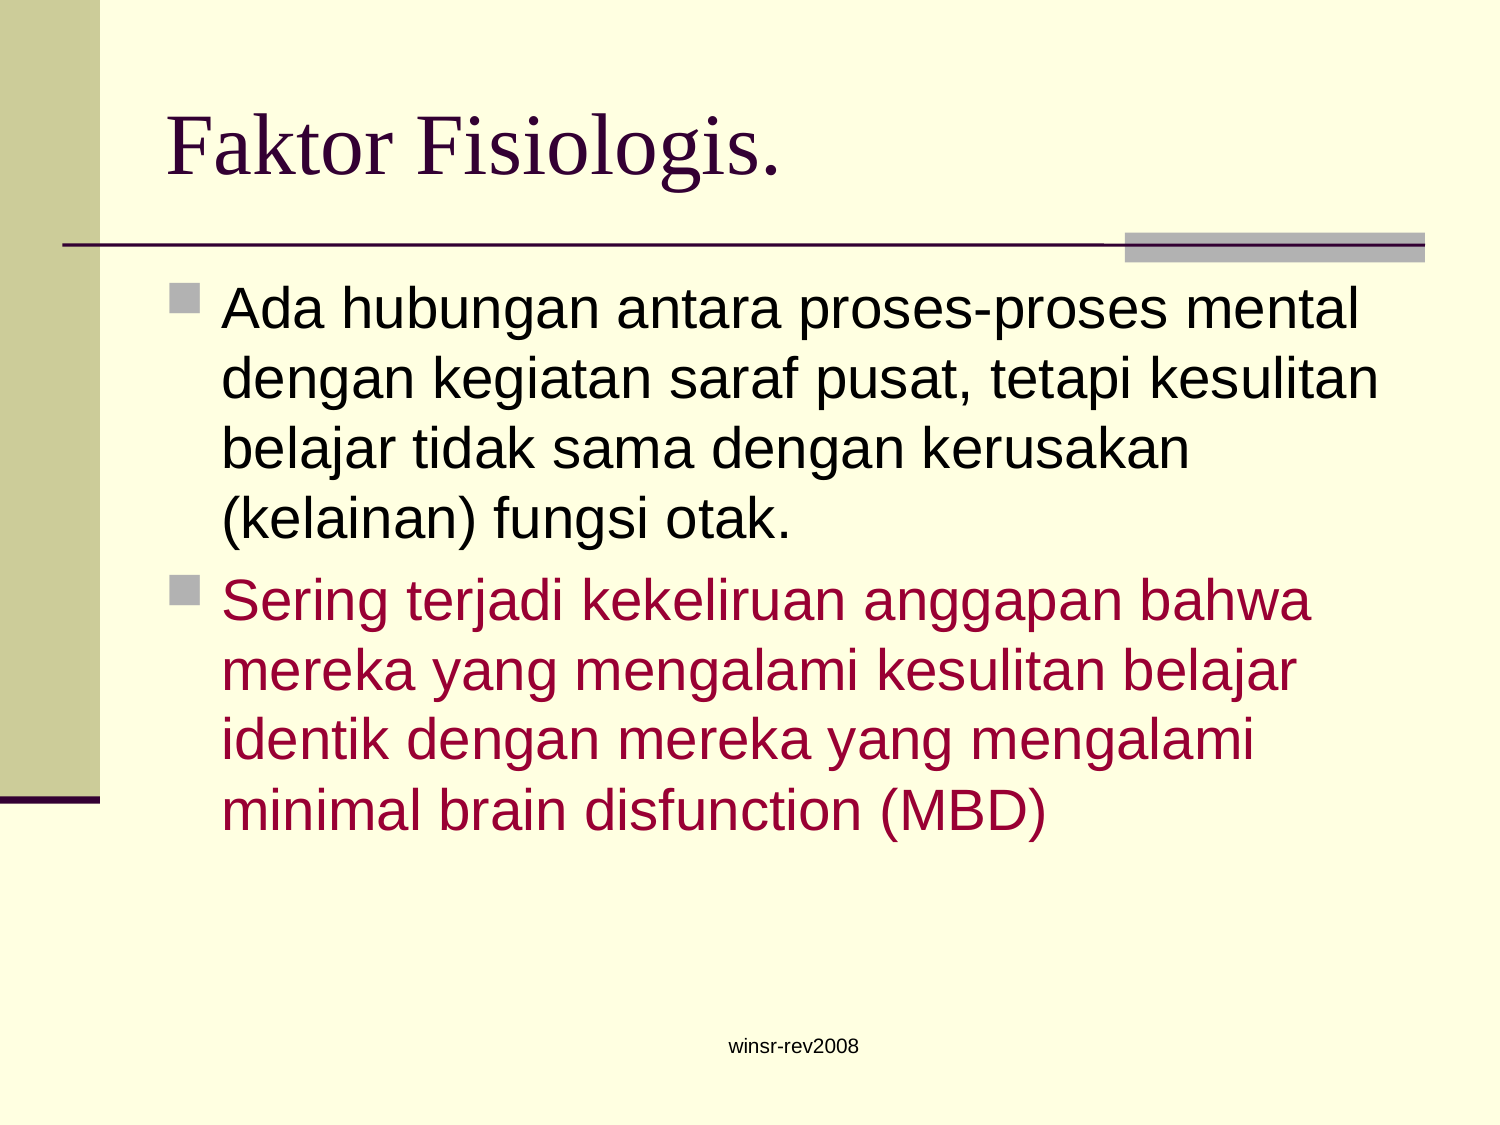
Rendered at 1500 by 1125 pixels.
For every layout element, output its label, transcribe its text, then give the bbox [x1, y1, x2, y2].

title Faktor Fisiologis. [149, 45, 1426, 234]
footer winsr-rev2008 [549, 1024, 1038, 1101]
list Ada hubungan antara proses-proses mental dengan kegiatan saraf pusat, tetapi kesulitan belajar tidak sama dengan kerusakan (kelainan) fungsi otak. Sering terjadi kekeliruan anggapan bahwa mereka yang mengalami kesulitan belajar identik dengan mereka yang mengalami minimal brain disfunction (MBD) [149, 262, 1426, 1006]
